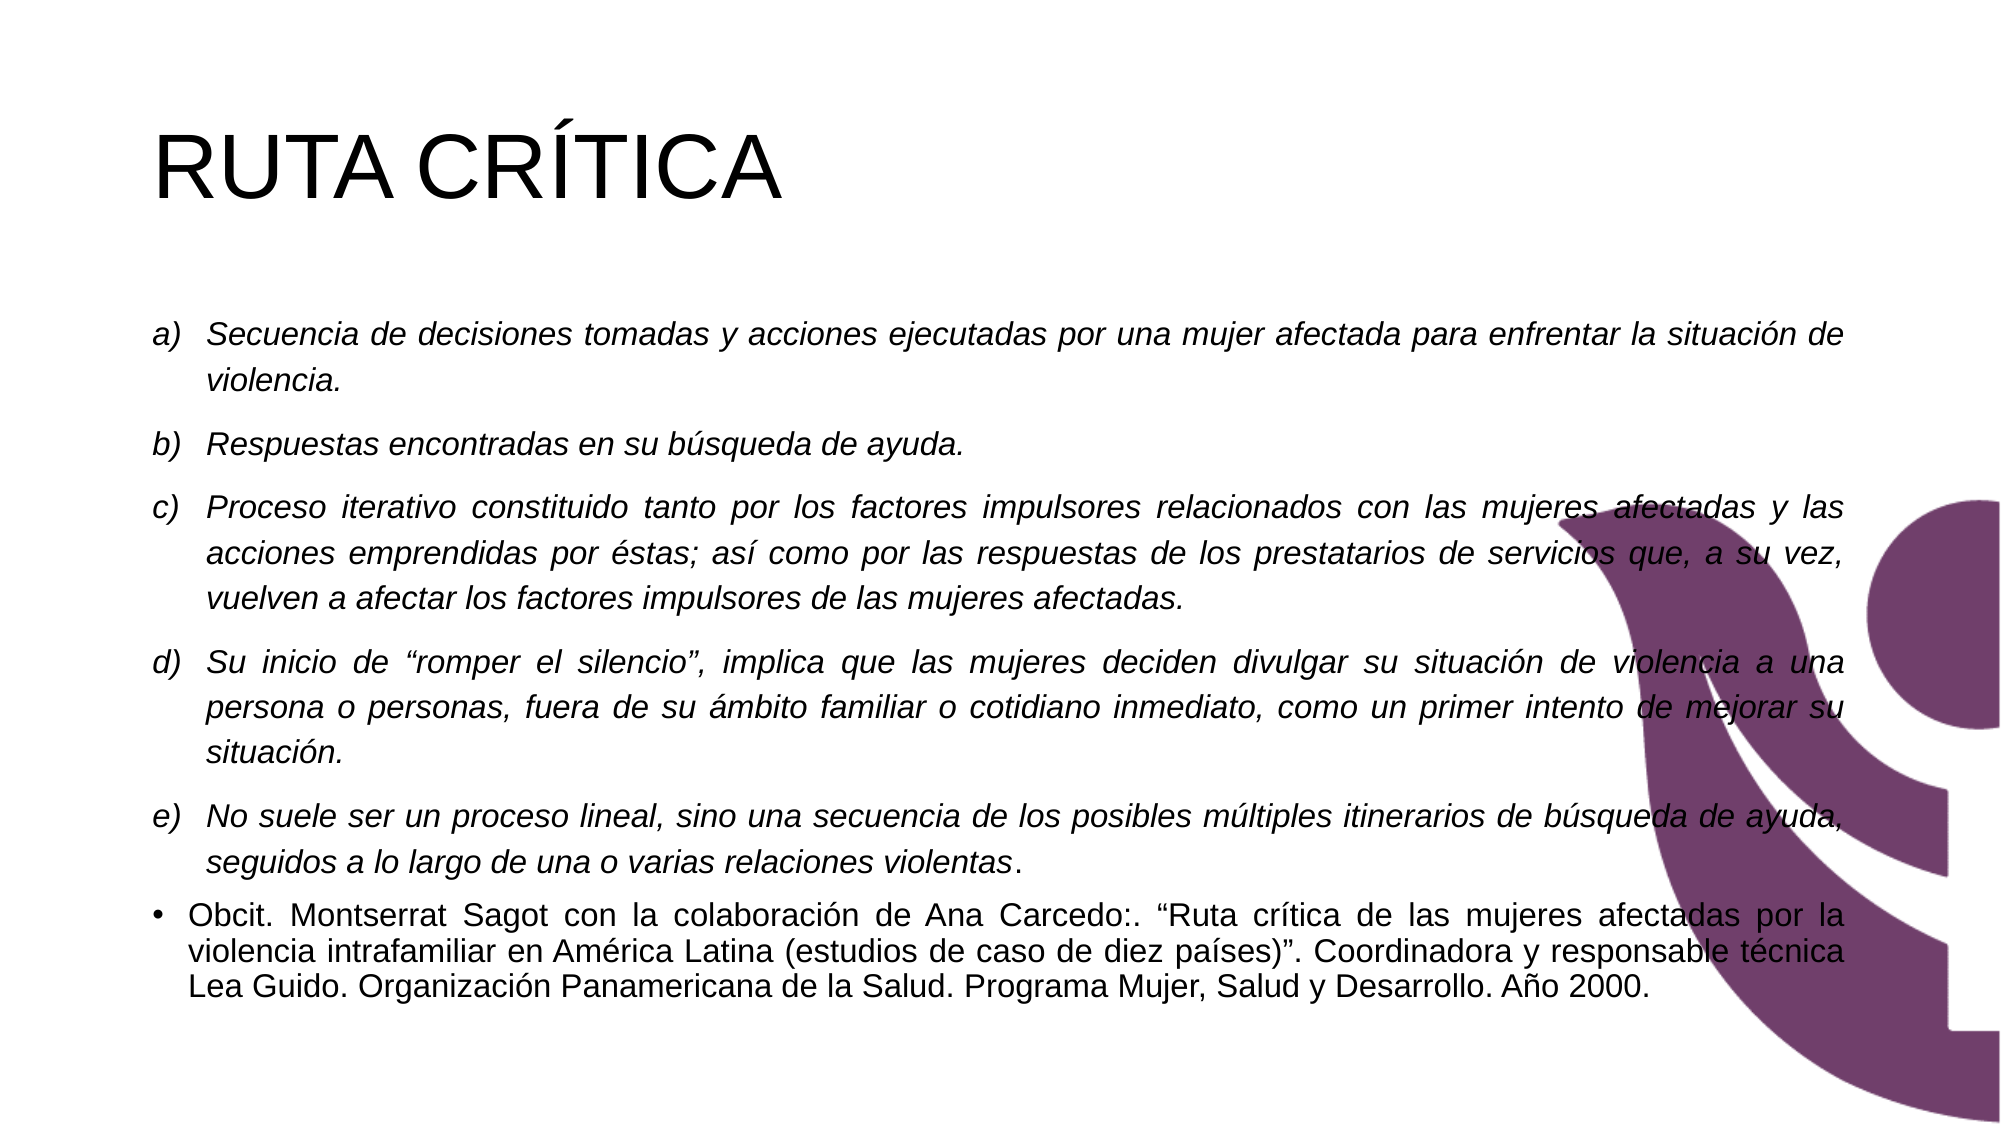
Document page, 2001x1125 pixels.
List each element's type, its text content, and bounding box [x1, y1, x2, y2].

picture [0, 0, 2001, 1125]
list Secuencia de decisiones tomadas y acciones ejecutadas por una mujer afectada para enfrentar la situación de violencia. Respuestas encontradas en su búsqueda de ayuda. Proceso iterativo constituido tanto por los factores impulsores relacionados con las mujeres afectadas y las acciones emprendidas por éstas; así como por las respuestas de los prestatarios de servicios que, a su vez, vuelven a afectar los factores impulsores de las mujeres afectadas. Su inicio de “romper el silencio”, implica que las mujeres deciden divulgar su situación de violencia a una persona o personas, fuera de su ámbito familiar o cotidiano inmediato, como un primer intento de mejorar su situación. No suele ser un proceso lineal, sino una secuencia de los posibles múltiples itinerarios de búsqueda de ayuda, seguidos a lo largo de una o varias relaciones violentas. Obcit. Montserrat Sagot con la colaboración de Ana Carcedo:. “Ruta crítica de las mujeres afectadas por la violencia intrafamiliar en América Latina (estudios de caso de diez países)”. Coordinadora y responsable técnica Lea Guido. Organización Panamericana de la Salud. Programa Mujer, Salud y Desarrollo. Año 2000. [137, 299, 1863, 1014]
title RUTA CRÍTICA [137, 59, 1863, 278]
